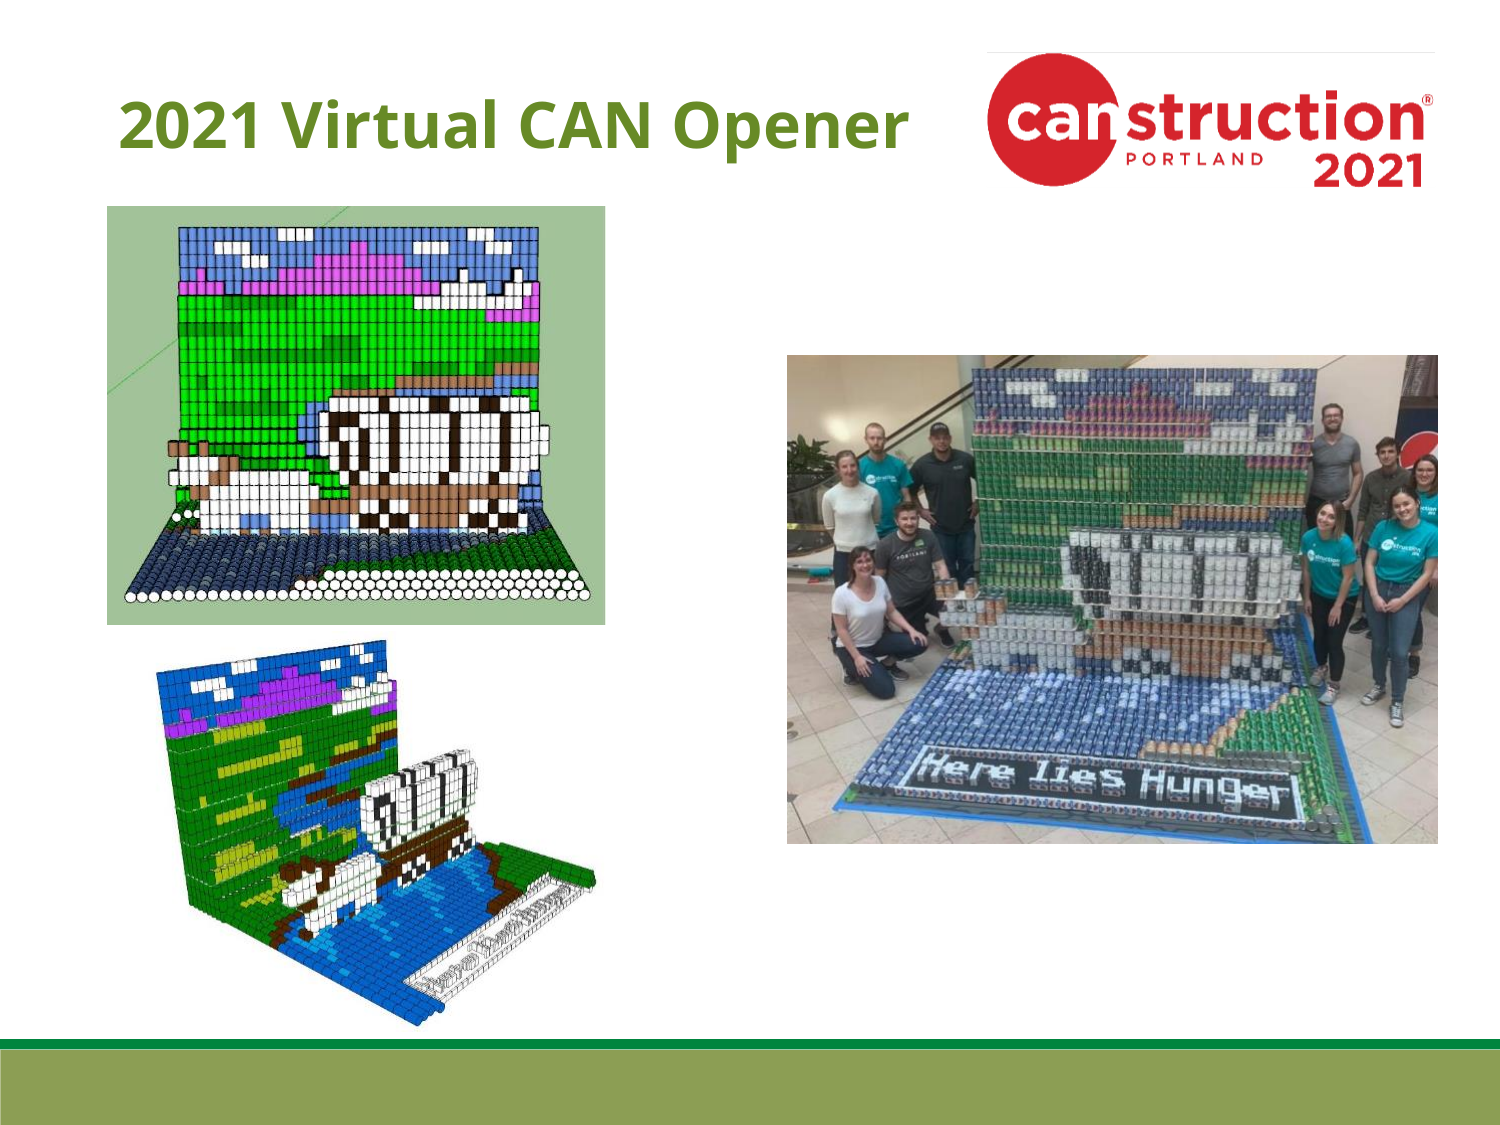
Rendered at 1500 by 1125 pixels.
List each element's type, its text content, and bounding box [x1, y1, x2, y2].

picture [139, 631, 606, 1032]
picture [787, 355, 1438, 844]
title 2021 Virtual CAN Opener [79, 45, 917, 200]
picture [106, 206, 606, 626]
picture [922, 0, 1500, 240]
